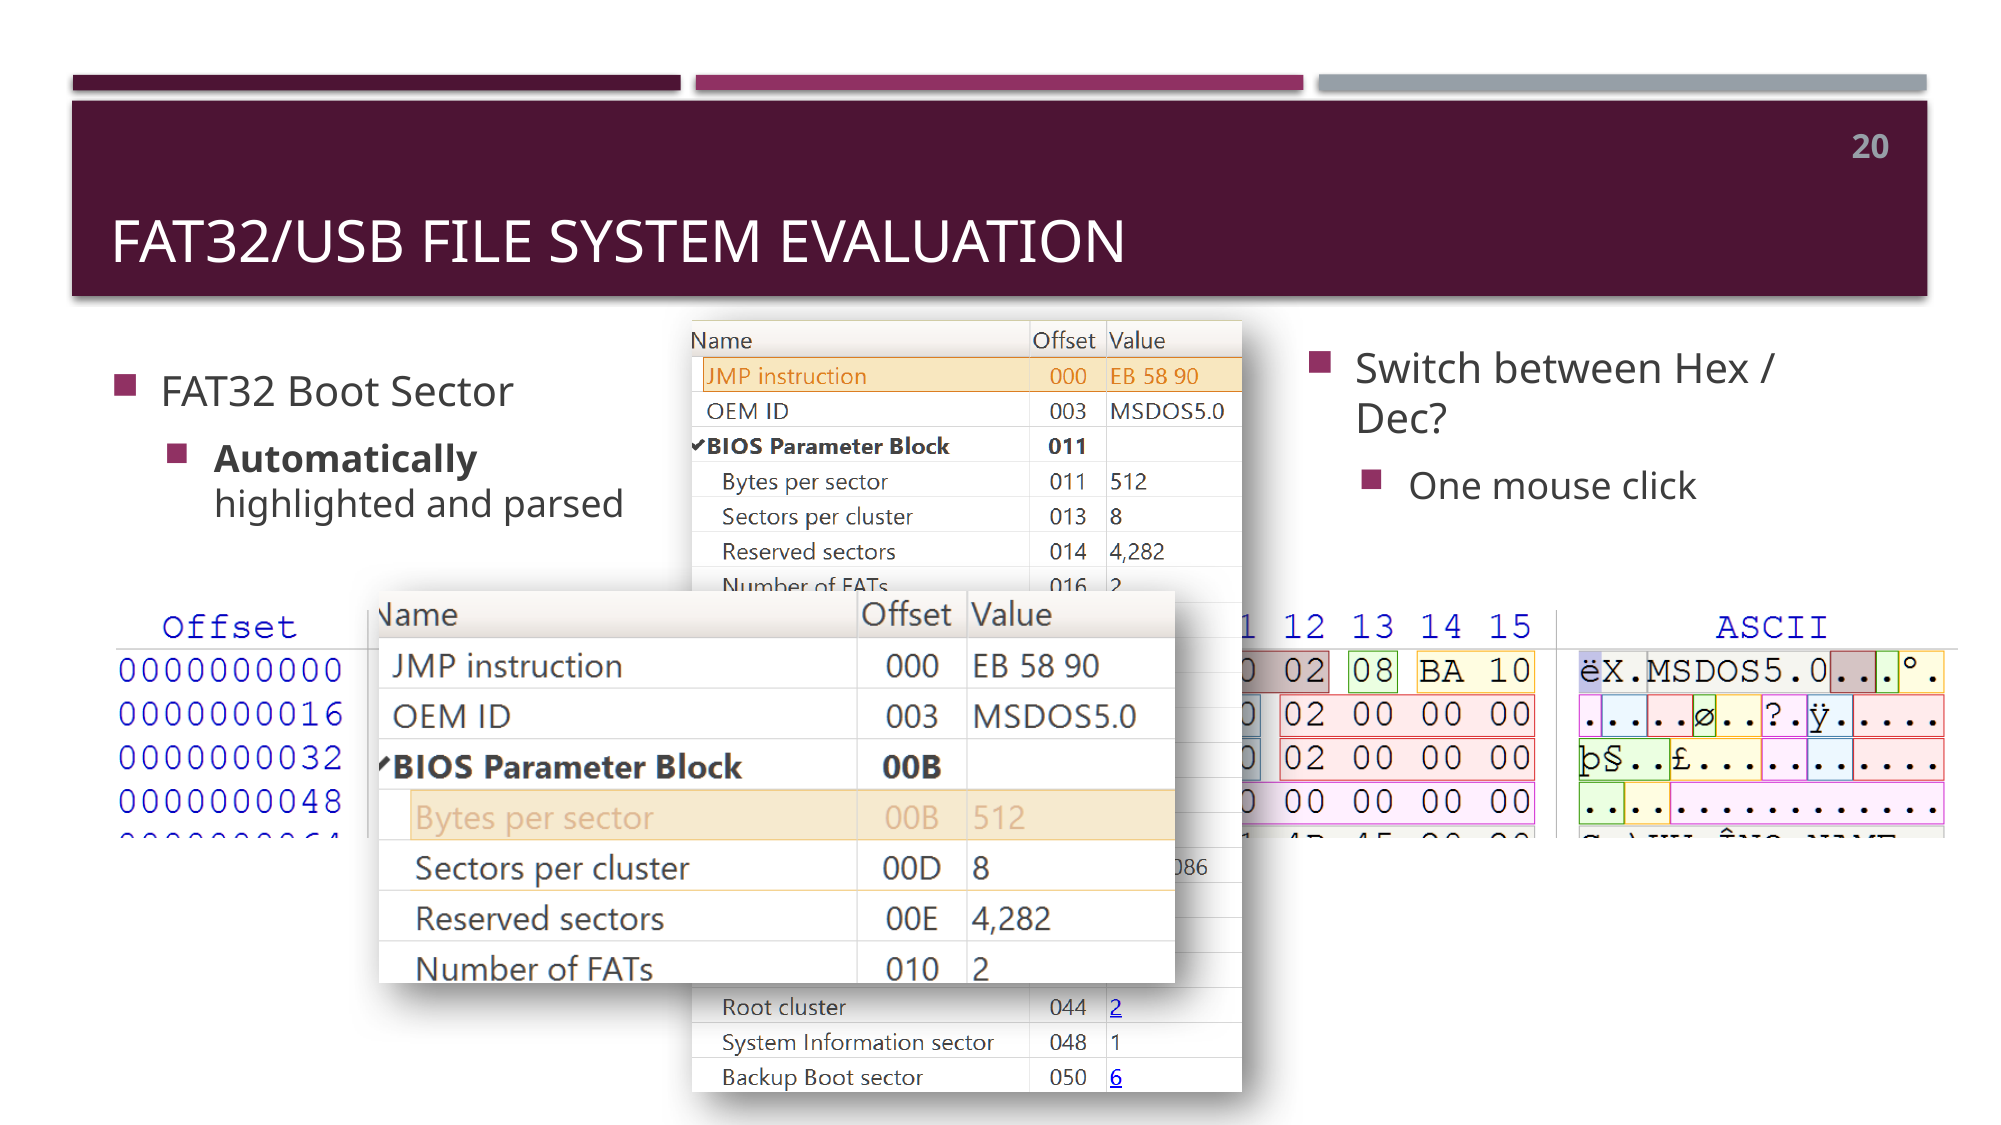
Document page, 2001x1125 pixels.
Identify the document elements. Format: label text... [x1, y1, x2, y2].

picture [116, 319, 1959, 1093]
title FAT32/USB File System Evaluation [95, 115, 1905, 282]
list FAT32 Boot Sector Automatically highlighted and parsed [95, 357, 647, 962]
text_box Switch between Hex / Dec? One mouse click [1289, 334, 1841, 572]
slide_number 20 [1732, 117, 1905, 178]
